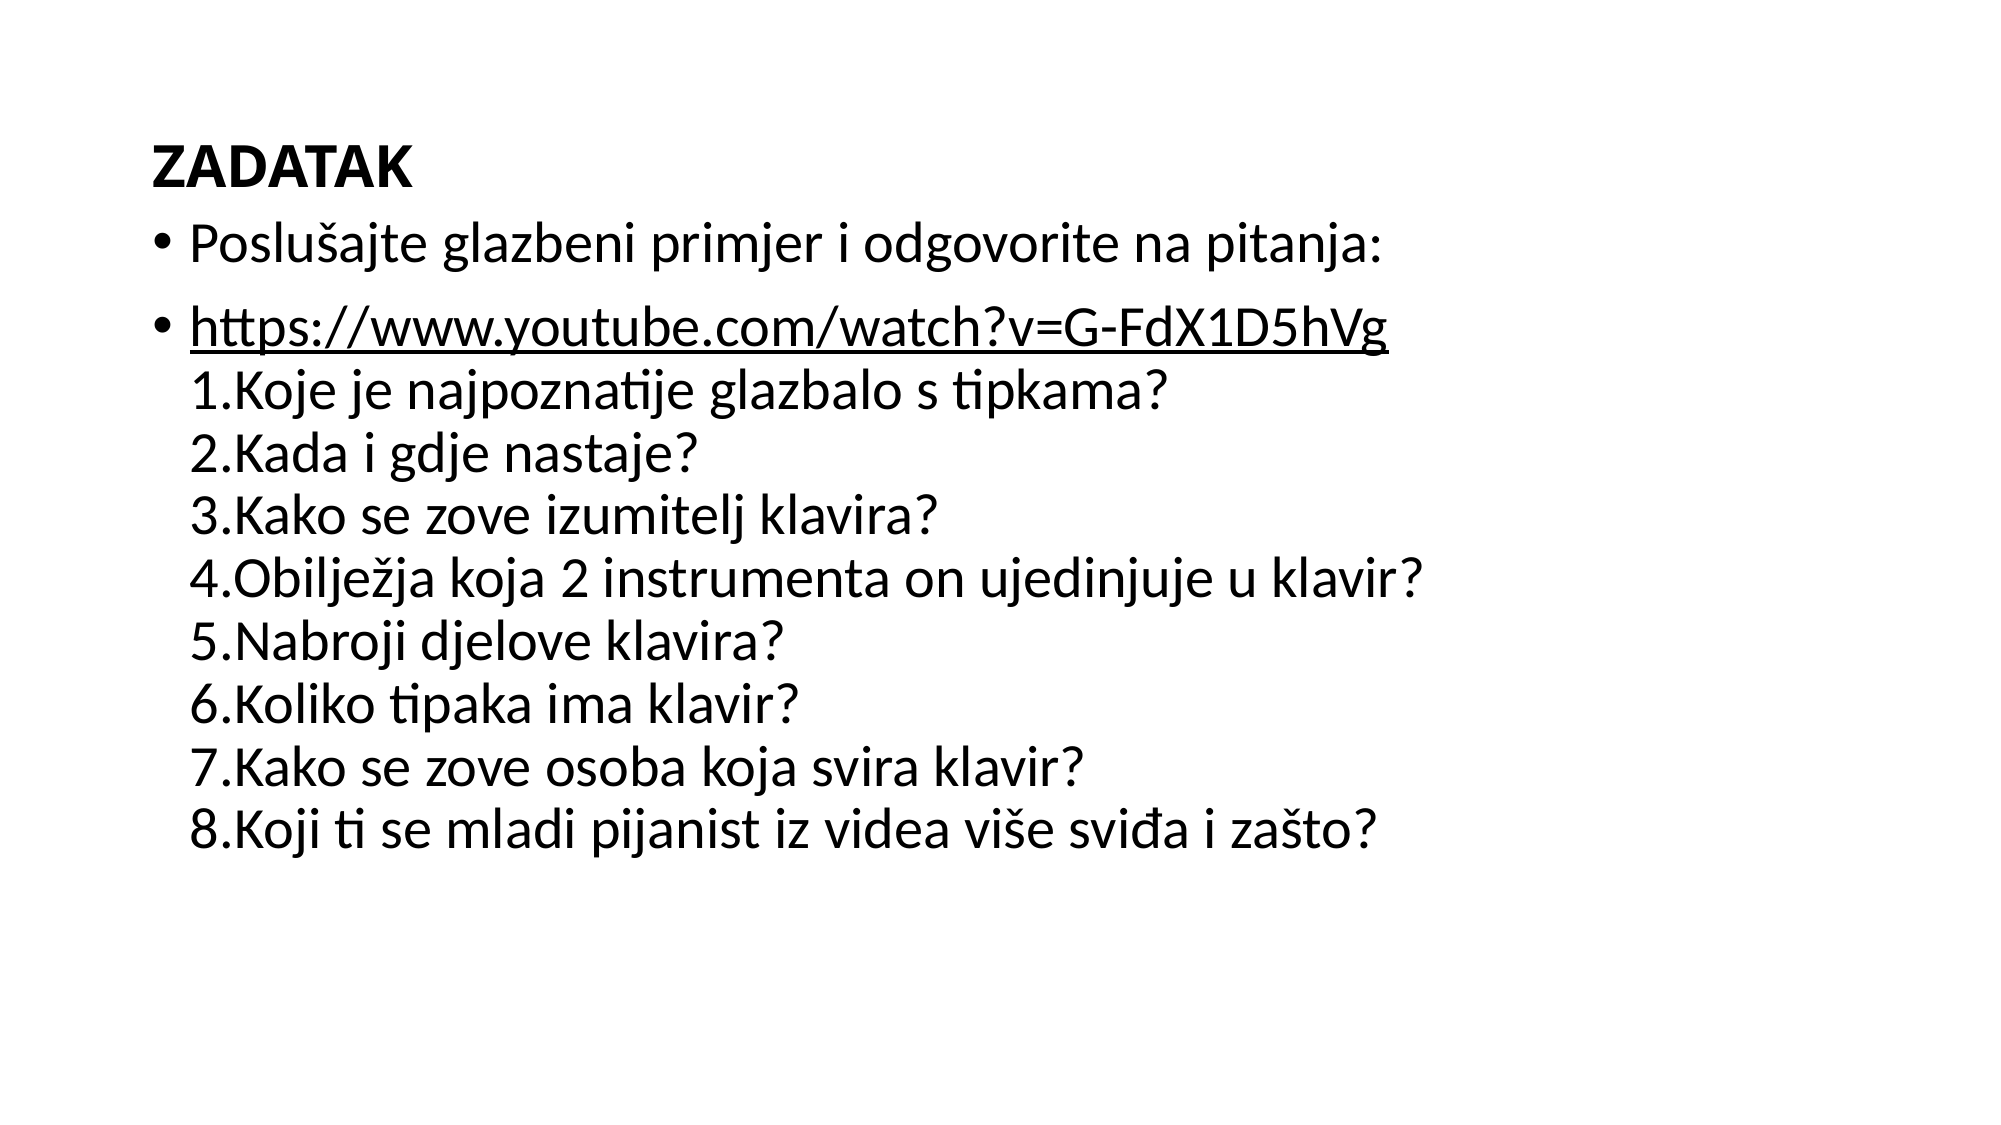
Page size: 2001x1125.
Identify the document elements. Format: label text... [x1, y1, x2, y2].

title ZADATAK [137, 59, 1863, 204]
list Poslušajte glazbeni primjer i odgovorite na pitanja: https://www.youtube.com/watch?v=G-FdX1D5hVg 1.Koje je najpoznatije glazbalo s tipkama? 2.Kada i gdje nastaje? 3.Kako se zove izumitelj klavira? 4.Obilježja koja 2 instrumenta on ujedinjuje u klavir? 5.Nabroji djelove klavira? 6.Koliko tipaka ima klavir? 7.Kako se zove osoba koja svira klavir? 8.Koji ti se mladi pijanist iz videa više sviđa i zašto? [137, 204, 1863, 1014]
